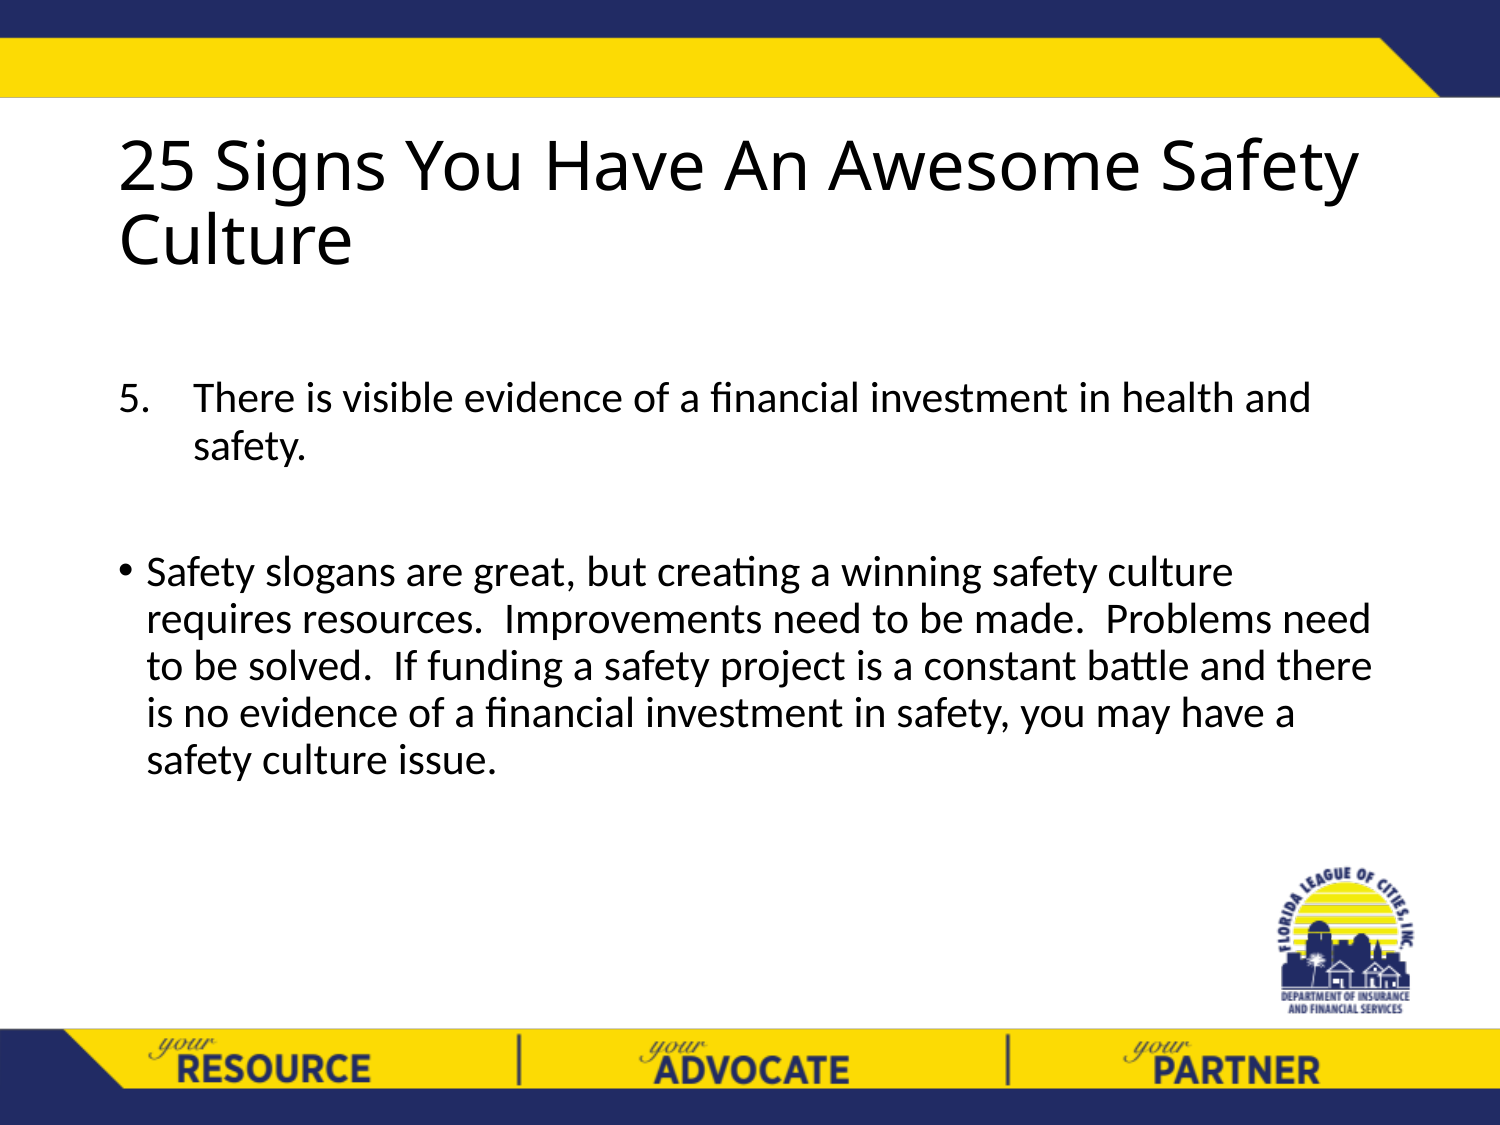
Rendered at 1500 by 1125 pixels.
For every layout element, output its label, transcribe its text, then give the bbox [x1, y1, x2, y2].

title 25 Signs You Have An Awesome Safety Culture [103, 59, 1408, 278]
list There is visible evidence of a financial investment in health and safety. Safety slogans are great, but creating a winning safety culture requires resources. Improvements need to be made. Problems need to be solved. If funding a safety project is a constant battle and there is no evidence of a financial investment in safety, you may have a safety culture issue. [103, 299, 1397, 1014]
